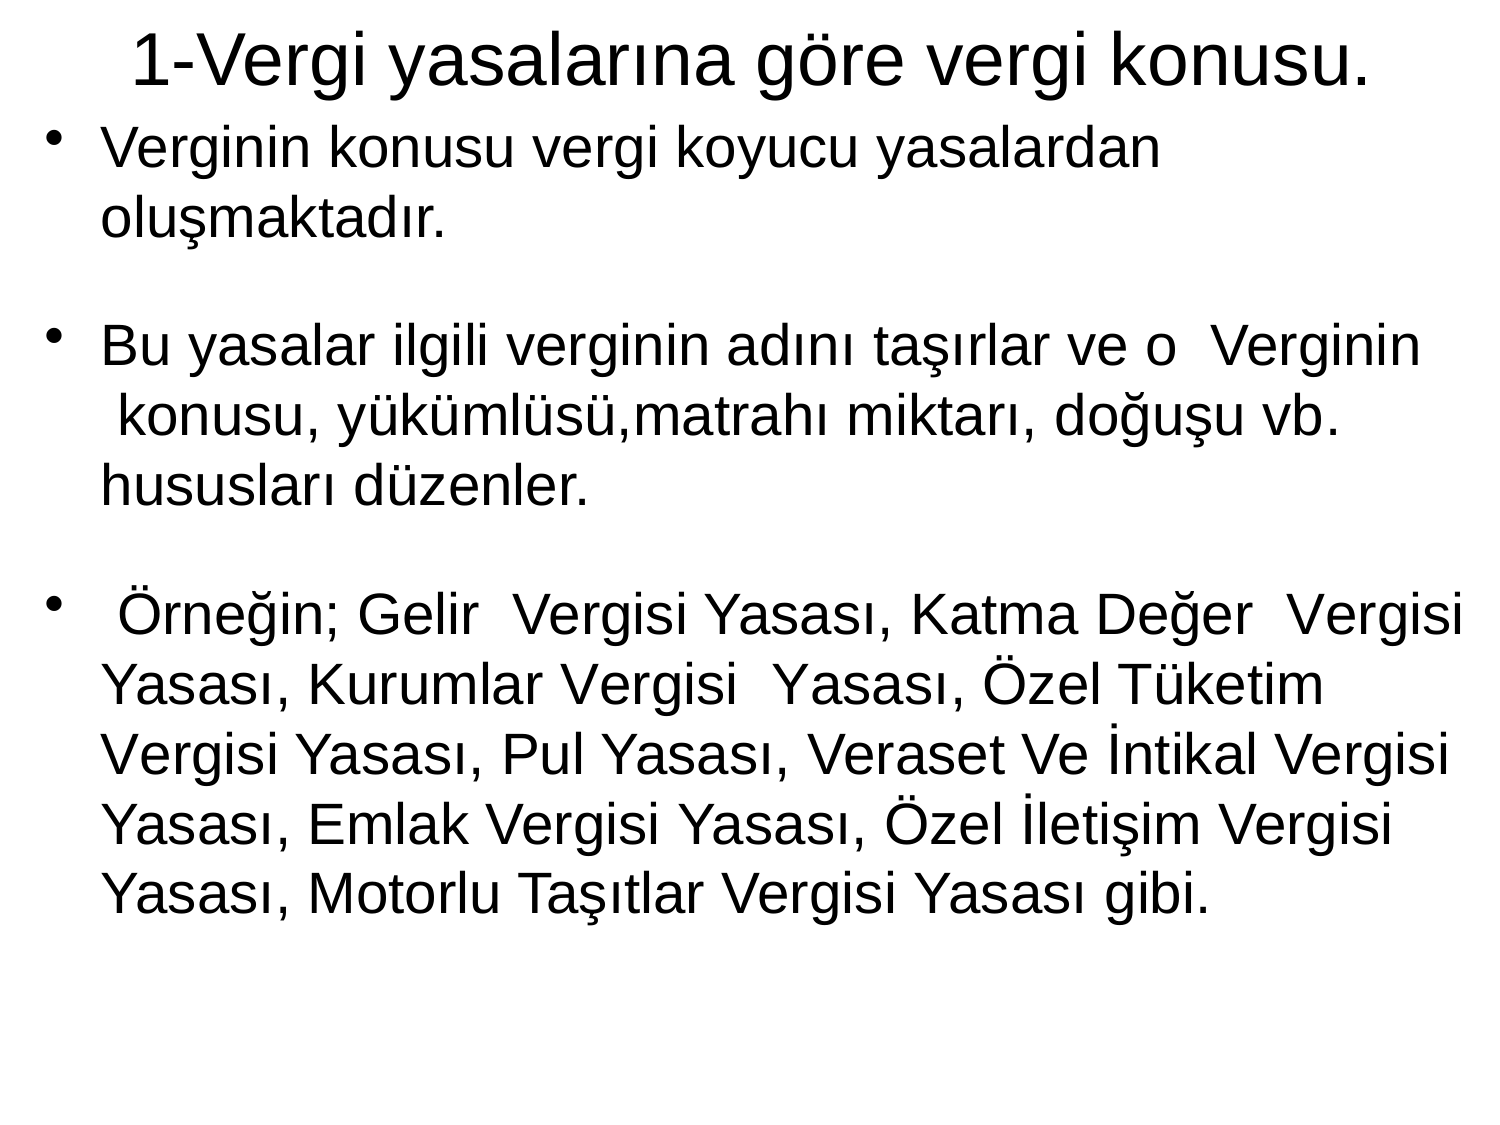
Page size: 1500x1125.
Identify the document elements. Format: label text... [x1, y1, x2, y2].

title 1-Vergi yasalarına göre vergi konusu. [76, 0, 1427, 101]
list Verginin konusu vergi koyucu yasalardan oluşmaktadır. Bu yasalar ilgili verginin adını taşırlar ve o Verginin konusu, yükümlüsü,matrahı miktarı, doğuşu vb. hususları düzenler. Örneğin; Gelir Vergisi Yasası, Katma Değer Vergisi Yasası, Kurumlar Vergisi Yasası, Özel Tüketim Vergisi Yasası, Pul Yasası, Veraset Ve İntikal Vergisi Yasası, Emlak Vergisi Yasası, Özel İletişim Vergisi Yasası, Motorlu Taşıtlar Vergisi Yasası gibi. [29, 101, 1483, 1106]
